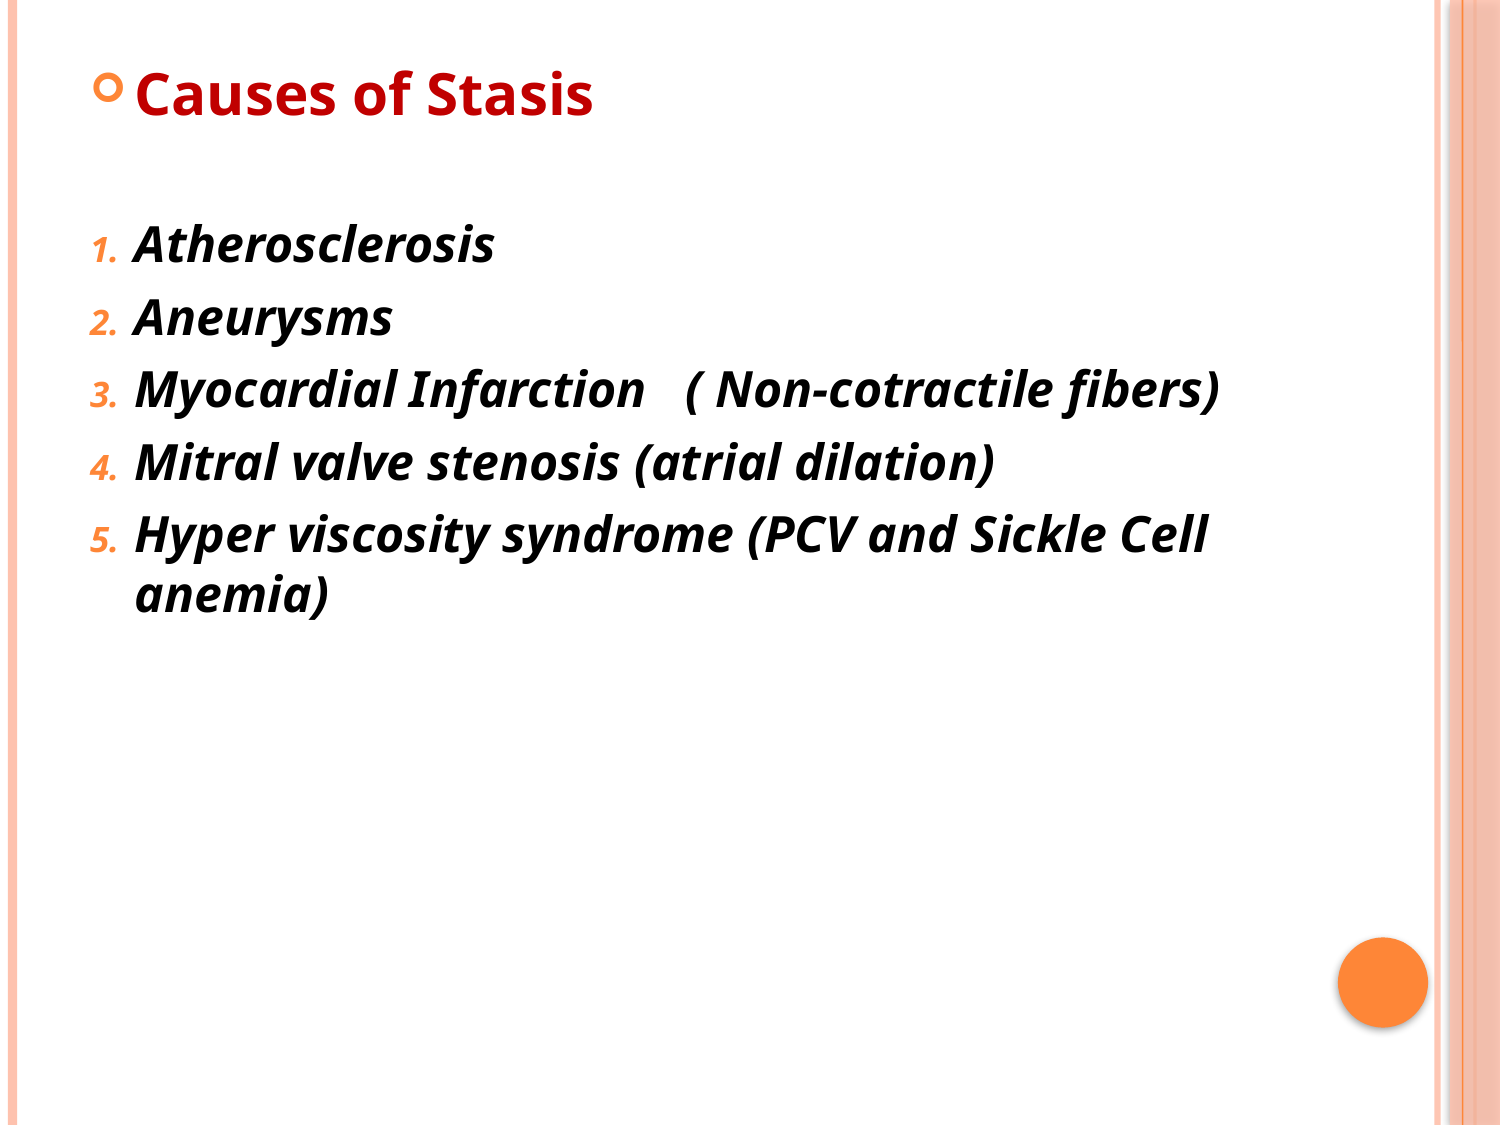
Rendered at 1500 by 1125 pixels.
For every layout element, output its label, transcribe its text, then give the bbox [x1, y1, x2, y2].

list Causes of Stasis Atherosclerosis Aneurysms Myocardial Infarction ( Non-cotractile fibers) Mitral valve stenosis (atrial dilation) Hyper viscosity syndrome (PCV and Sickle Cell anemia) [74, 49, 1301, 1063]
